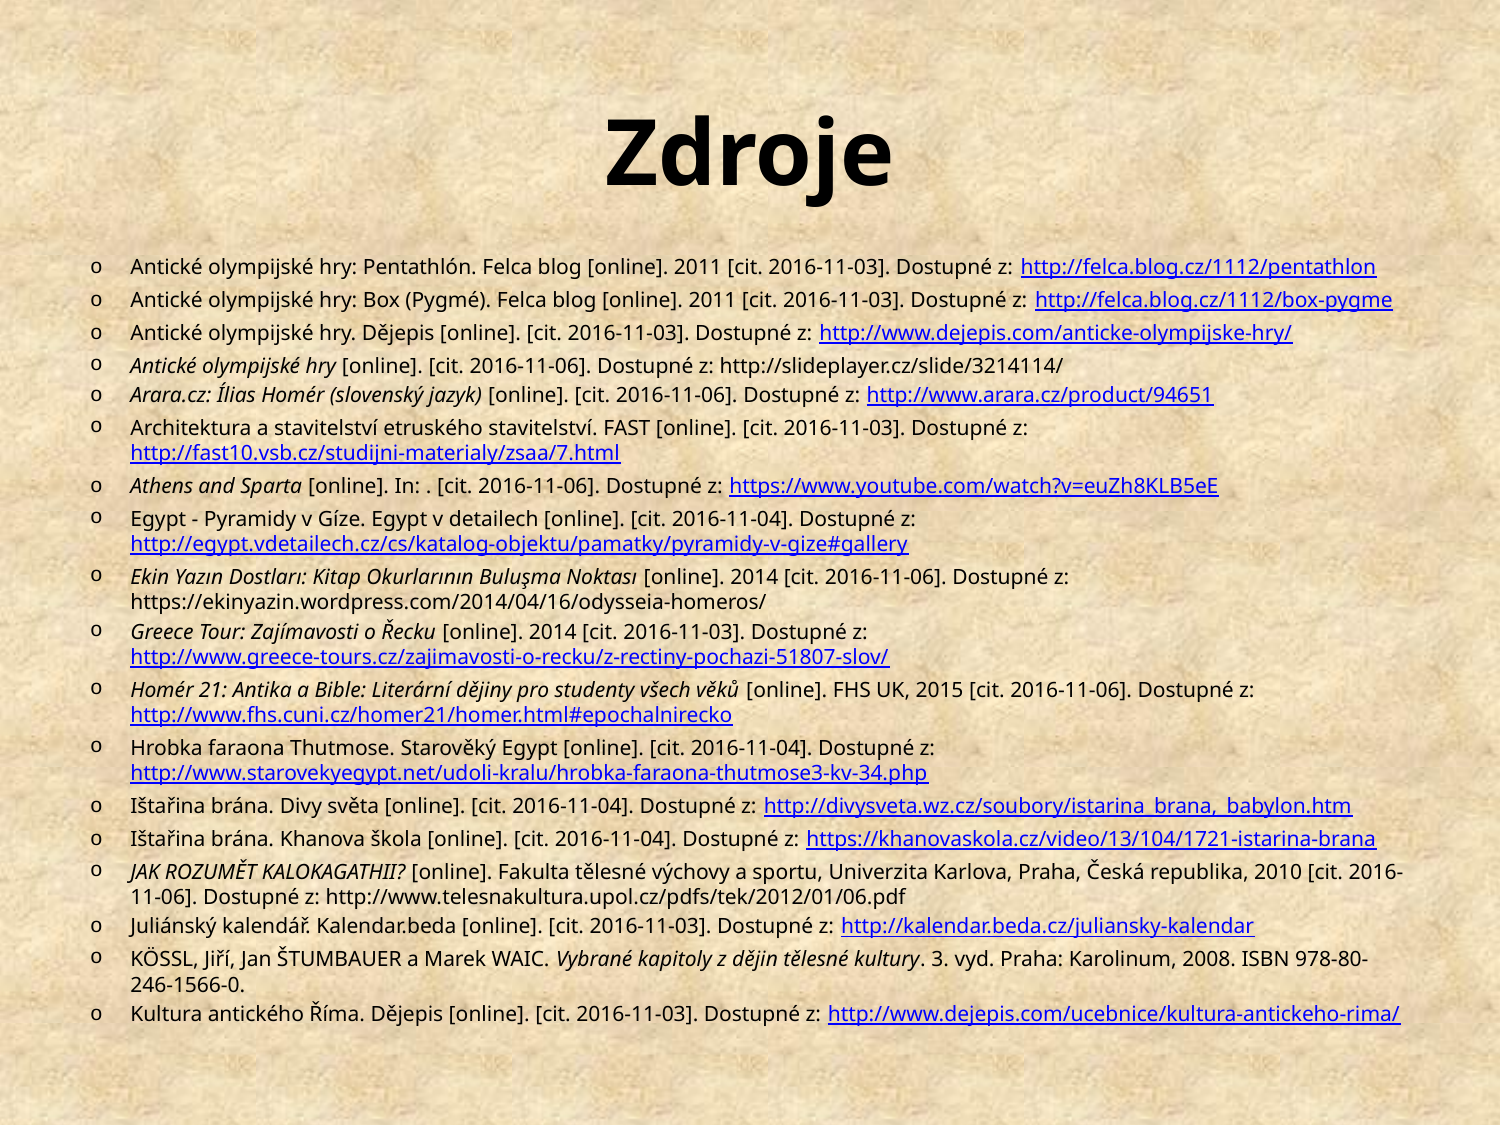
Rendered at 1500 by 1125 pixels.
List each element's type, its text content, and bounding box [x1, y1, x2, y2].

list Antické olympijské hry: Pentathlón. Felca blog [online]. 2011 [cit. 2016-11-03]. Dostupné z: http://felca.blog.cz/1112/pentathlon Antické olympijské hry: Box (Pygmé). Felca blog [online]. 2011 [cit. 2016-11-03]. Dostupné z: http://felca.blog.cz/1112/box-pygme Antické olympijské hry. Dějepis [online]. [cit. 2016-11-03]. Dostupné z: http://www.dejepis.com/anticke-olympijske-hry/ Antické olympijské hry [online]. [cit. 2016-11-06]. Dostupné z: http://slideplayer.cz/slide/3214114/ Arara.cz: Ílias Homér (slovenský jazyk) [online]. [cit. 2016-11-06]. Dostupné z: http://www.arara.cz/product/94651 Architektura a stavitelství etruského stavitelství. FAST [online]. [cit. 2016-11-03]. Dostupné z: http://fast10.vsb.cz/studijni-materialy/zsaa/7.html Athens and Sparta [online]. In: . [cit. 2016-11-06]. Dostupné z: https://www.youtube.com/watch?v=euZh8KLB5eE Egypt - Pyramidy v Gíze. Egypt v detailech [online]. [cit. 2016-11-04]. Dostupné z: http://egypt.vdetailech.cz/cs/katalog-objektu/pamatky/pyramidy-v-gize#gallery Ekin Yazın Dostları: Kitap Okurlarının Buluşma Noktası [online]. 2014 [cit. 2016-11-06]. Dostupné z: https://ekinyazin.wordpress.com/2014/04/16/odysseia-homeros/ Greece Tour: Zajímavosti o Řecku [online]. 2014 [cit. 2016-11-03]. Dostupné z: http://www.greece-tours.cz/zajimavosti-o-recku/z-rectiny-pochazi-51807-slov/ Homér 21: Antika a Bible: Literární dějiny pro studenty všech věků [online]. FHS UK, 2015 [cit. 2016-11-06]. Dostupné z: http://www.fhs.cuni.cz/homer21/homer.html#epochalnirecko Hrobka faraona Thutmose. Starověký Egypt [online]. [cit. 2016-11-04]. Dostupné z: http://www.starovekyegypt.net/udoli-kralu/hrobka-faraona-thutmose3-kv-34.php Ištařina brána. Divy světa [online]. [cit. 2016-11-04]. Dostupné z: http://divysveta.wz.cz/soubory/istarina_brana,_babylon.htm Ištařina brána. Khanova škola [online]. [cit. 2016-11-04]. Dostupné z: https://khanovaskola.cz/video/13/104/1721-istarina-brana JAK ROZUMĚT KALOKAGATHII? [online]. Fakulta tělesné výchovy a sportu, Univerzita Karlova, Praha, Česká republika, 2010 [cit. 2016-11-06]. Dostupné z: http://www.telesnakultura.upol.cz/pdfs/tek/2012/01/06.pdf Juliánský kalendář. Kalendar.beda [online]. [cit. 2016-11-03]. Dostupné z: http://kalendar.beda.cz/juliansky-kalendar KÖSSL, Jiří, Jan ŠTUMBAUER a Marek WAIC. Vybrané kapitoly z dějin tělesné kultury. 3. vyd. Praha: Karolinum, 2008. ISBN 978-80-246-1566-0. Kultura antického Říma. Dějepis [online]. [cit. 2016-11-03]. Dostupné z: http://www.dejepis.com/ucebnice/kultura-antickeho-rima/ [75, 245, 1425, 1123]
title Zdroje [75, 57, 1425, 240]
picture [0, 0, 1500, 1125]
